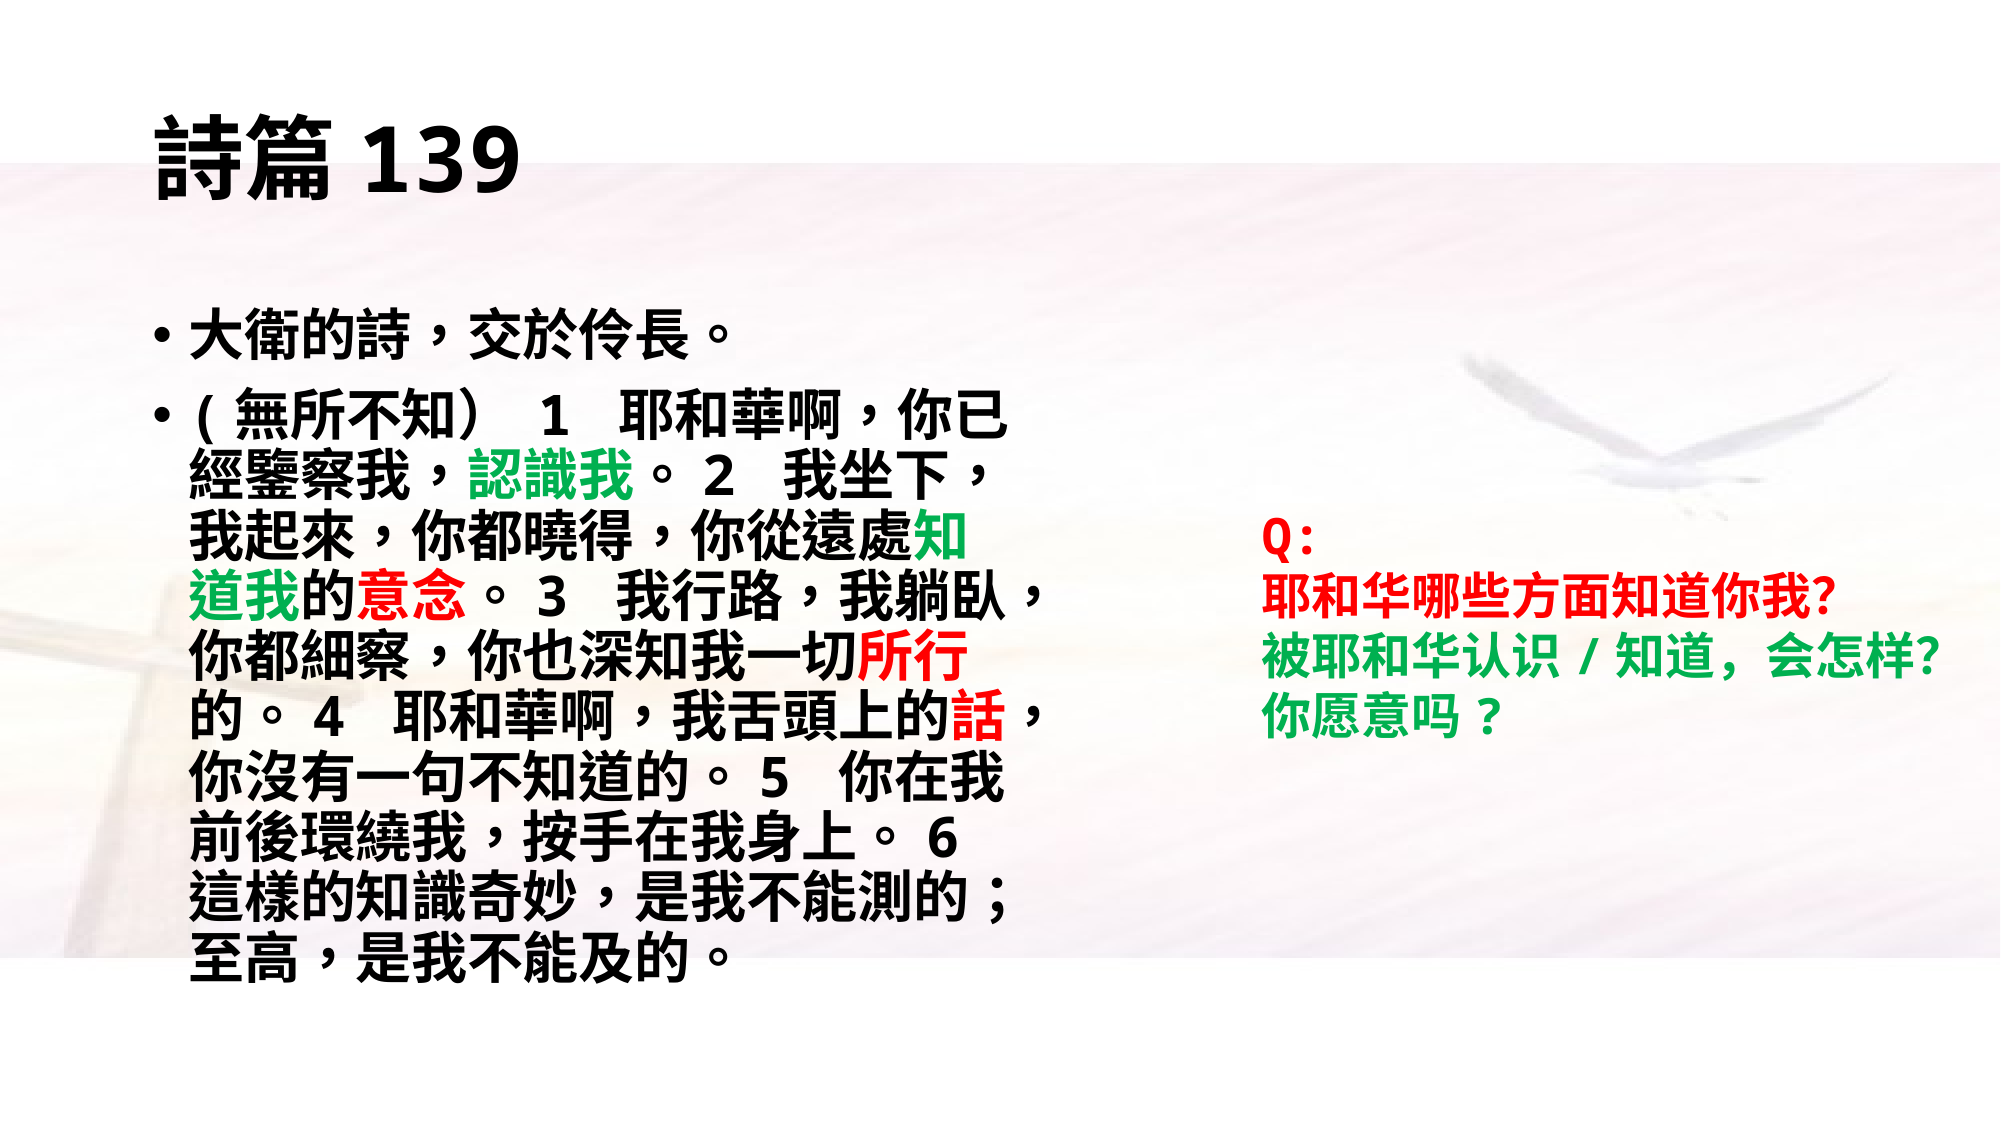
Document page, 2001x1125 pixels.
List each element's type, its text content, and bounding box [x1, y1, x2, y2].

title 詩篇139 [137, 48, 1863, 278]
text_box Q: 耶和华哪些方面知道你我？ 被耶和华认识/知道，会怎样？ 你愿意吗? [1247, 497, 1981, 813]
picture [0, 0, 2001, 1125]
list 大衛的詩，交於伶長。 (無所不知） 1 耶和華啊，你已經鑒察我，認識我。2 我坐下，我起來，你都曉得，你從遠處知道我的意念。3 我行路，我躺臥，你都細察，你也深知我一切所行的。4 耶和華啊，我舌頭上的話，你沒有一句不知道的。5 你在我前後環繞我，按手在我身上。6 這樣的知識奇妙，是我不能測的；至高，是我不能及的。 [137, 299, 1028, 1014]
